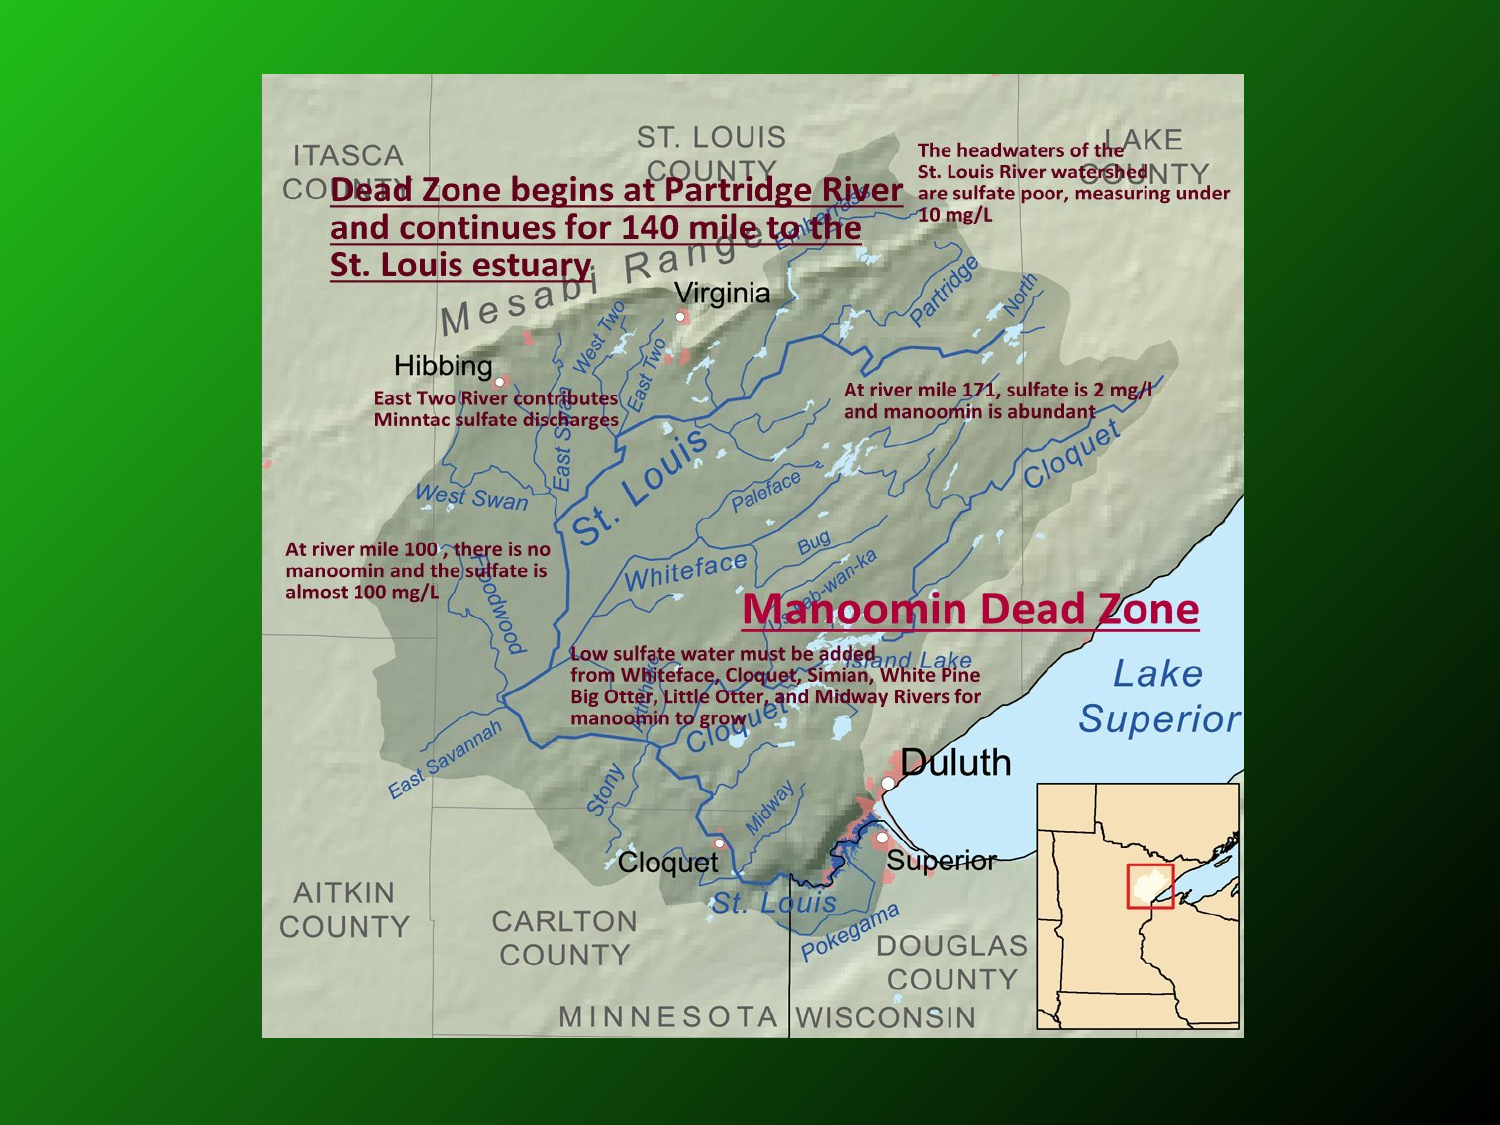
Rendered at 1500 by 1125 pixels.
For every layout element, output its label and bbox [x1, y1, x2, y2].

picture [262, 74, 1244, 1038]
